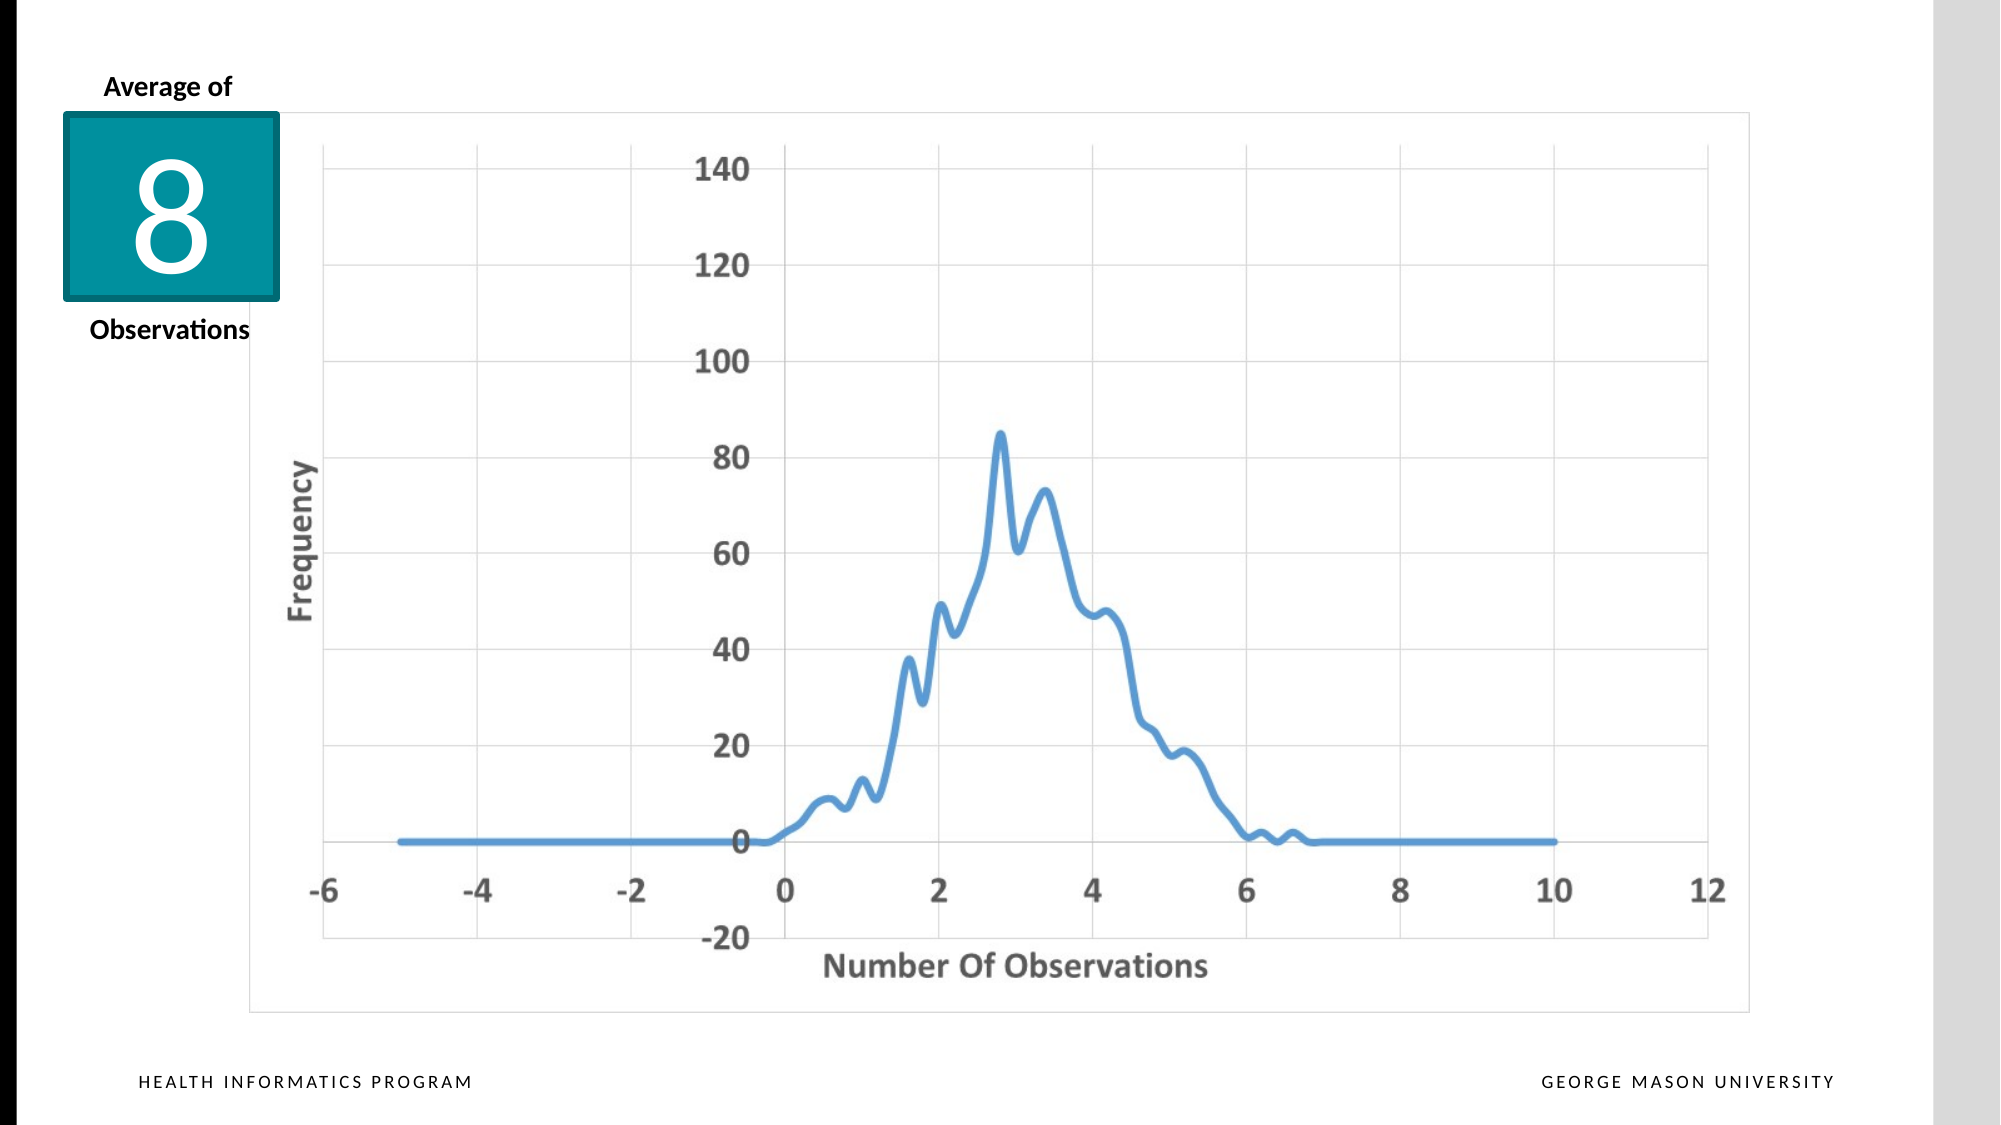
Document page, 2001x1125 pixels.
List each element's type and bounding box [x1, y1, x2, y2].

text_box [63, 54, 277, 357]
picture [249, 112, 1751, 1013]
